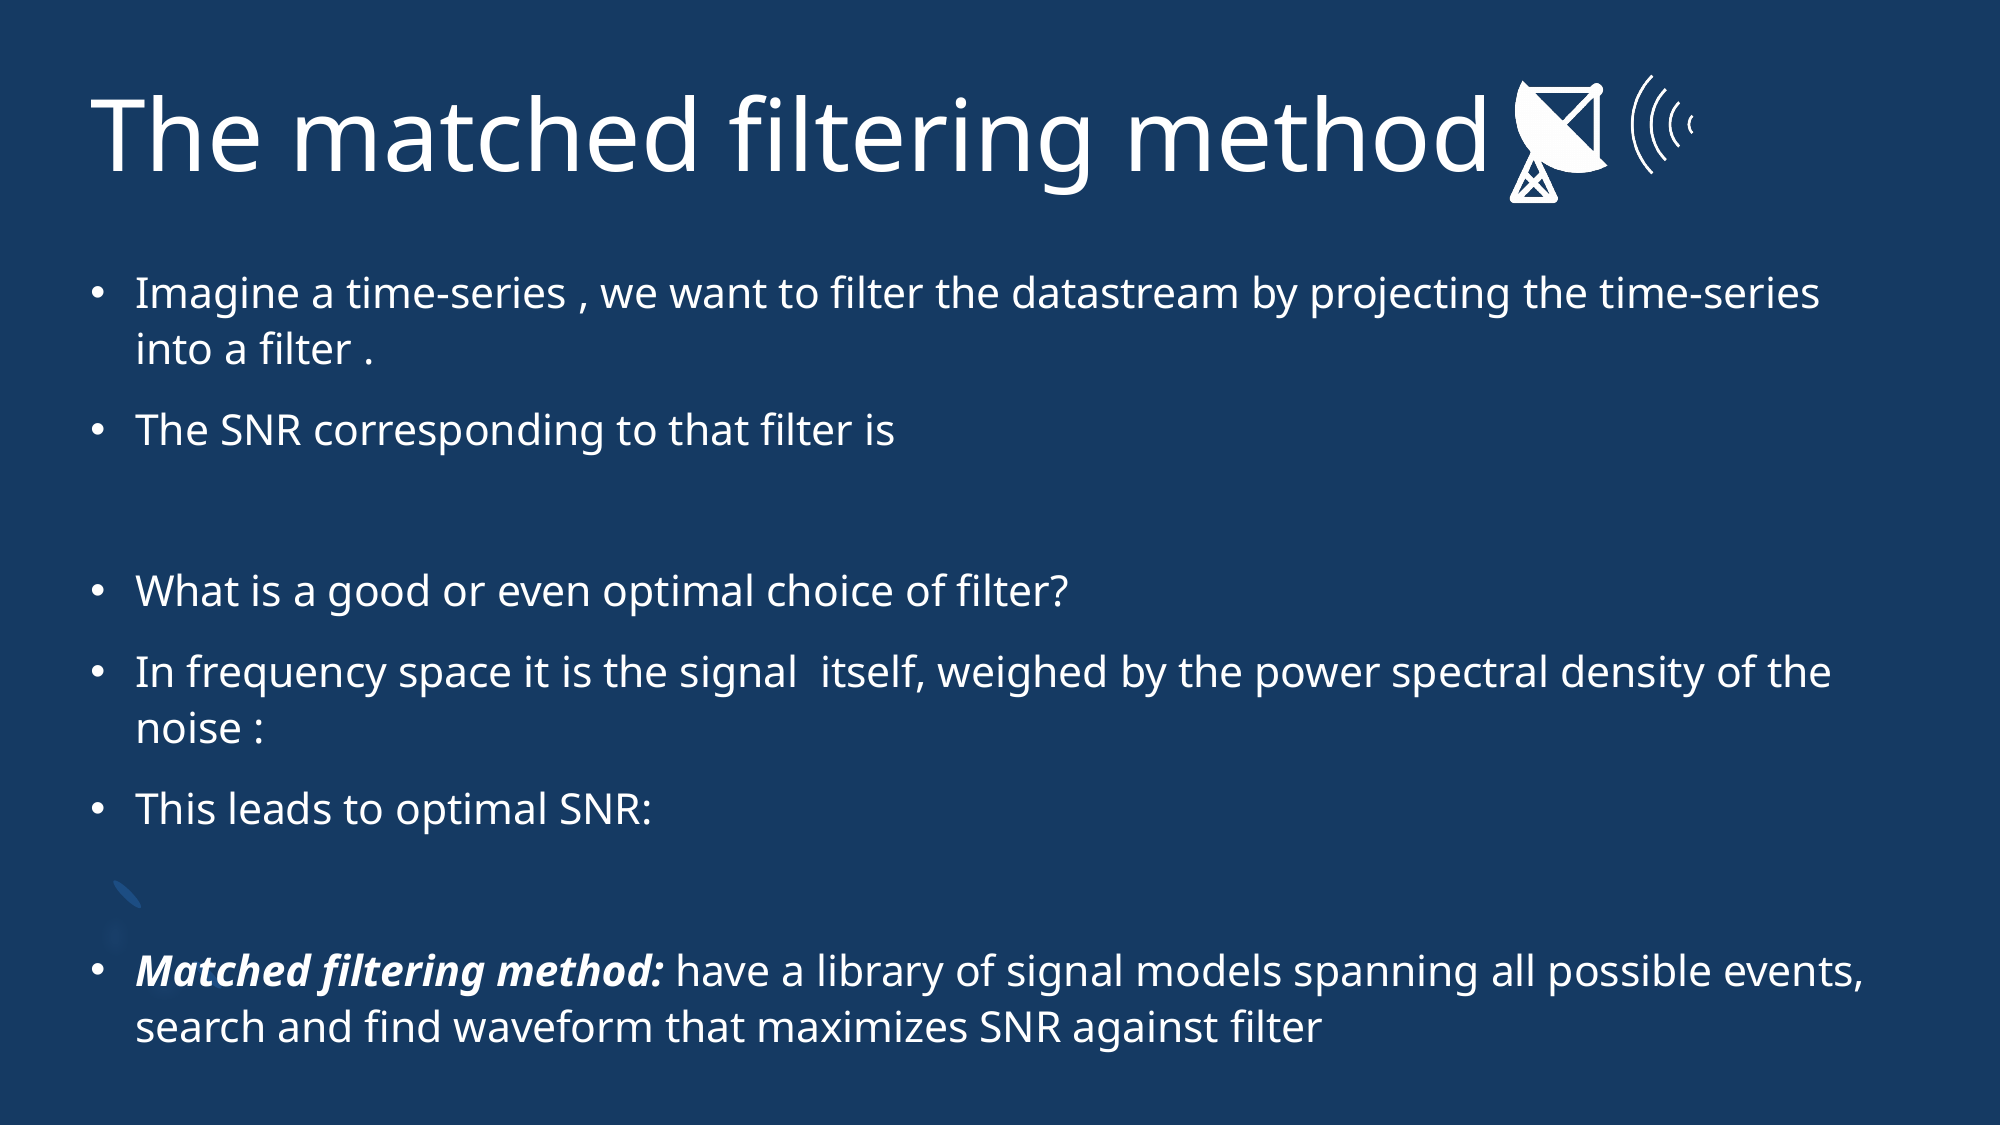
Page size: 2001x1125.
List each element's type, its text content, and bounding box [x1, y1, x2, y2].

picture [1483, 49, 1738, 217]
title The matched filtering method [90, 71, 1910, 290]
